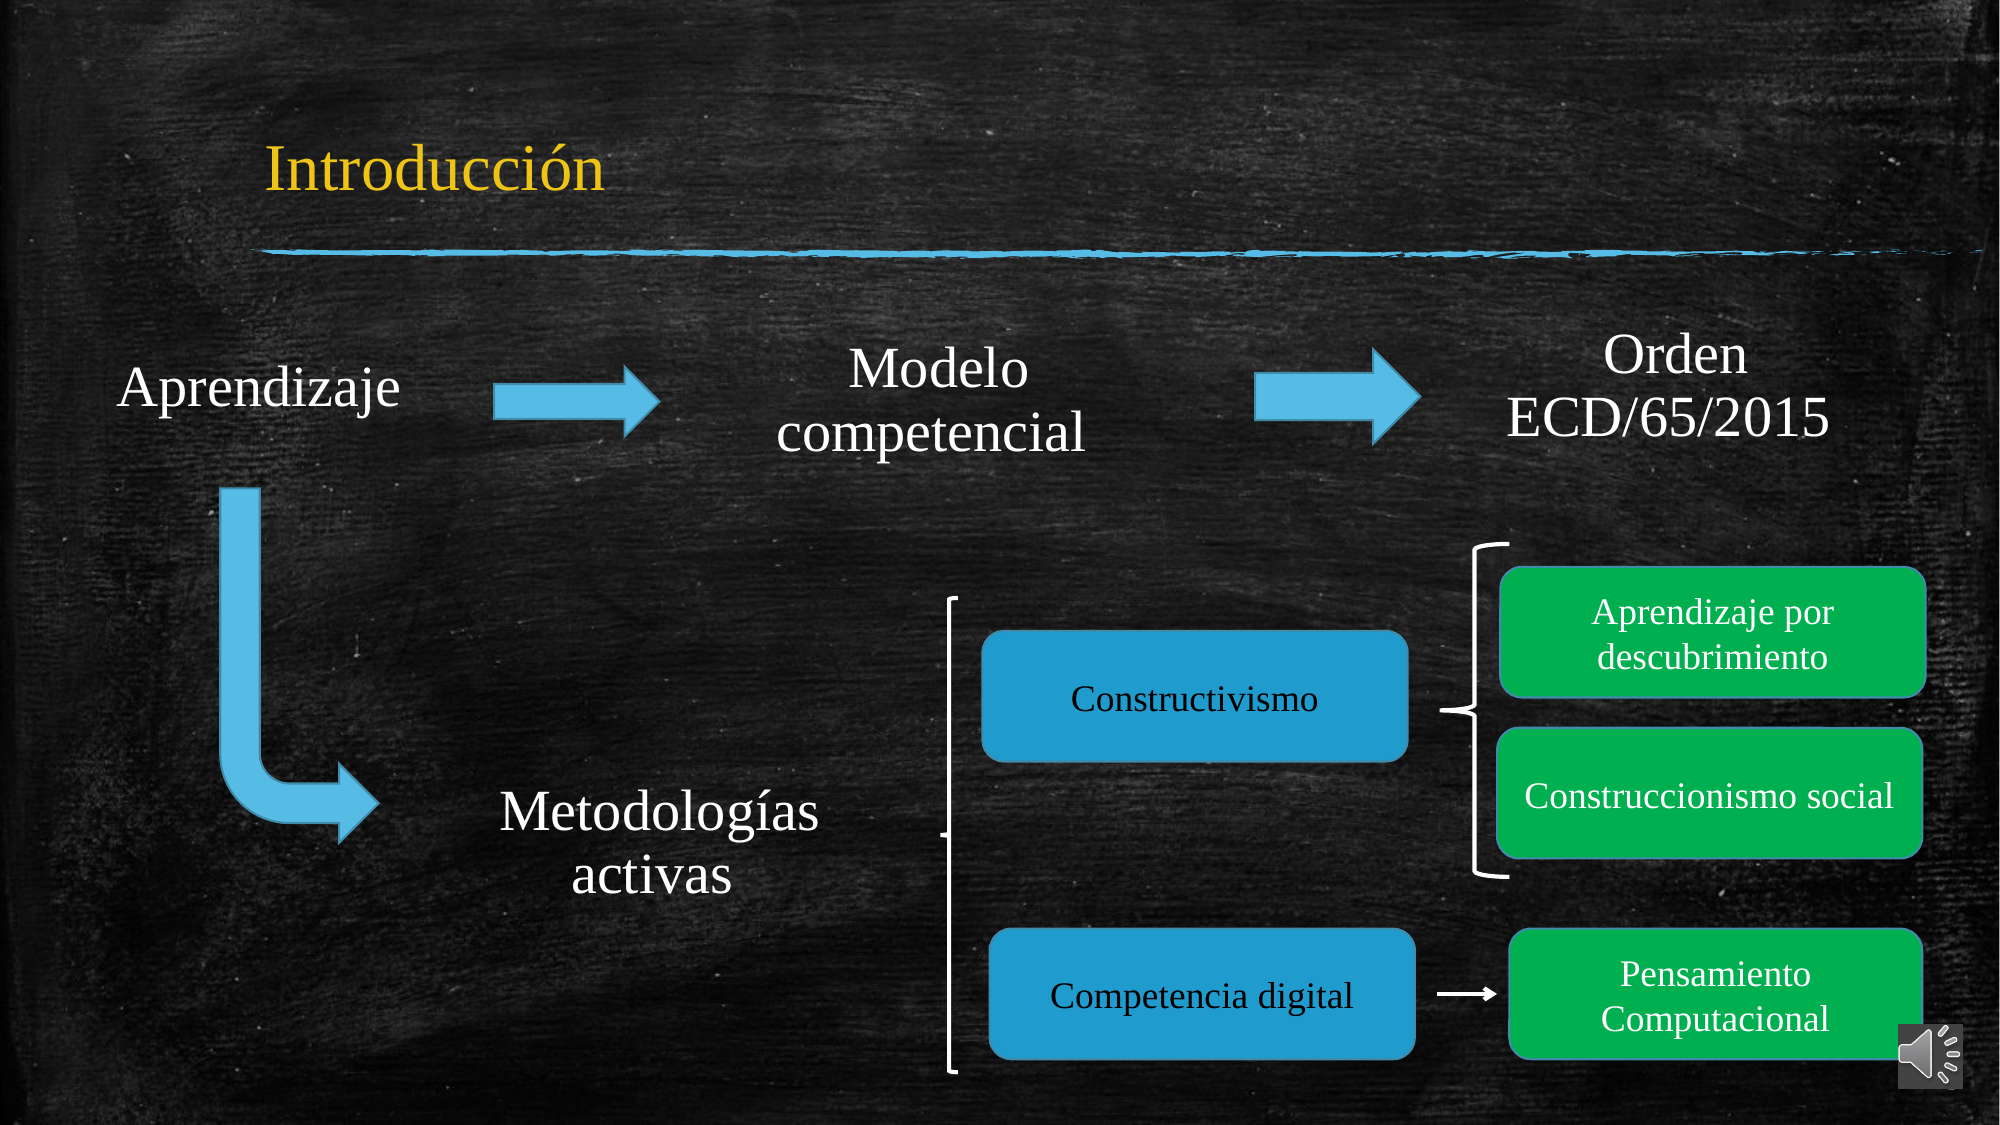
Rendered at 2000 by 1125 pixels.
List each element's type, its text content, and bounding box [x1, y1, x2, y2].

text_box [1439, 543, 1510, 878]
picture [1897, 1022, 1965, 1090]
text_box [493, 364, 661, 439]
slide_number 3 [1791, 1050, 1979, 1096]
text_box Aprendizaje [101, 349, 457, 427]
text_box Constructivismo [981, 629, 1409, 763]
text_box Modelo competencial [699, 330, 1179, 471]
title Introducción [249, 45, 1750, 213]
text_box Competencia digital [988, 927, 1416, 1061]
text_box Pensamiento Computacional [1508, 927, 1924, 1061]
text_box Orden ECD/65/2015 [1436, 315, 1916, 457]
text_box [219, 487, 381, 846]
text_box [1254, 346, 1422, 447]
text_box Aprendizaje por descubrimiento [1510, 565, 1927, 699]
text_box Metodologías activas [420, 773, 899, 914]
text_box [940, 597, 958, 1073]
text_box Construccionismo social [1510, 726, 1924, 860]
